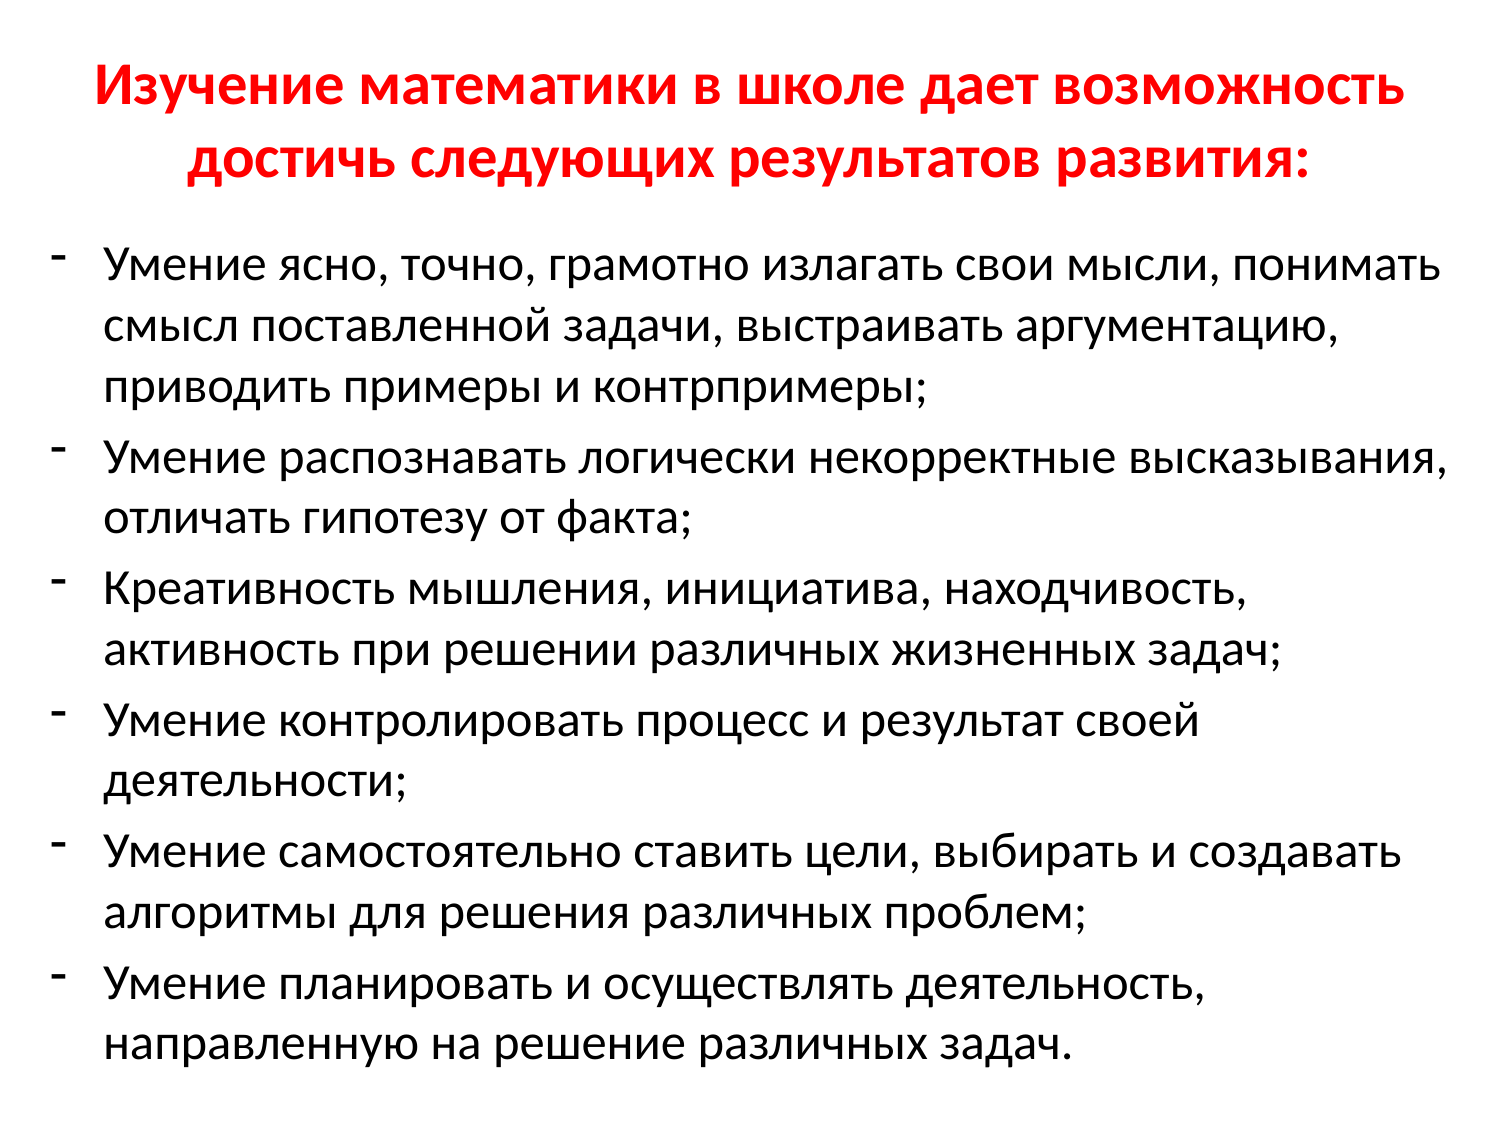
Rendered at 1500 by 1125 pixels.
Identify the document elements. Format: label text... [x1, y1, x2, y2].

title Изучение математики в школе дает возможность достичь следующих результатов развития: [75, 35, 1425, 200]
list Умение ясно, точно, грамотно излагать свои мысли, понимать смысл поставленной задачи, выстраивать аргументацию, приводить примеры и контрпримеры; Умение распознавать логически некорректные высказывания, отличать гипотезу от факта; Креативность мышления, инициатива, находчивость, активность при решении различных жизненных задач; Умение контролировать процесс и результат своей деятельности; Умение самостоятельно ставить цели, выбирать и создавать алгоритмы для решения различных проблем; Умение планировать и осуществлять деятельность, направленную на решение различных задач. [35, 222, 1465, 1090]
